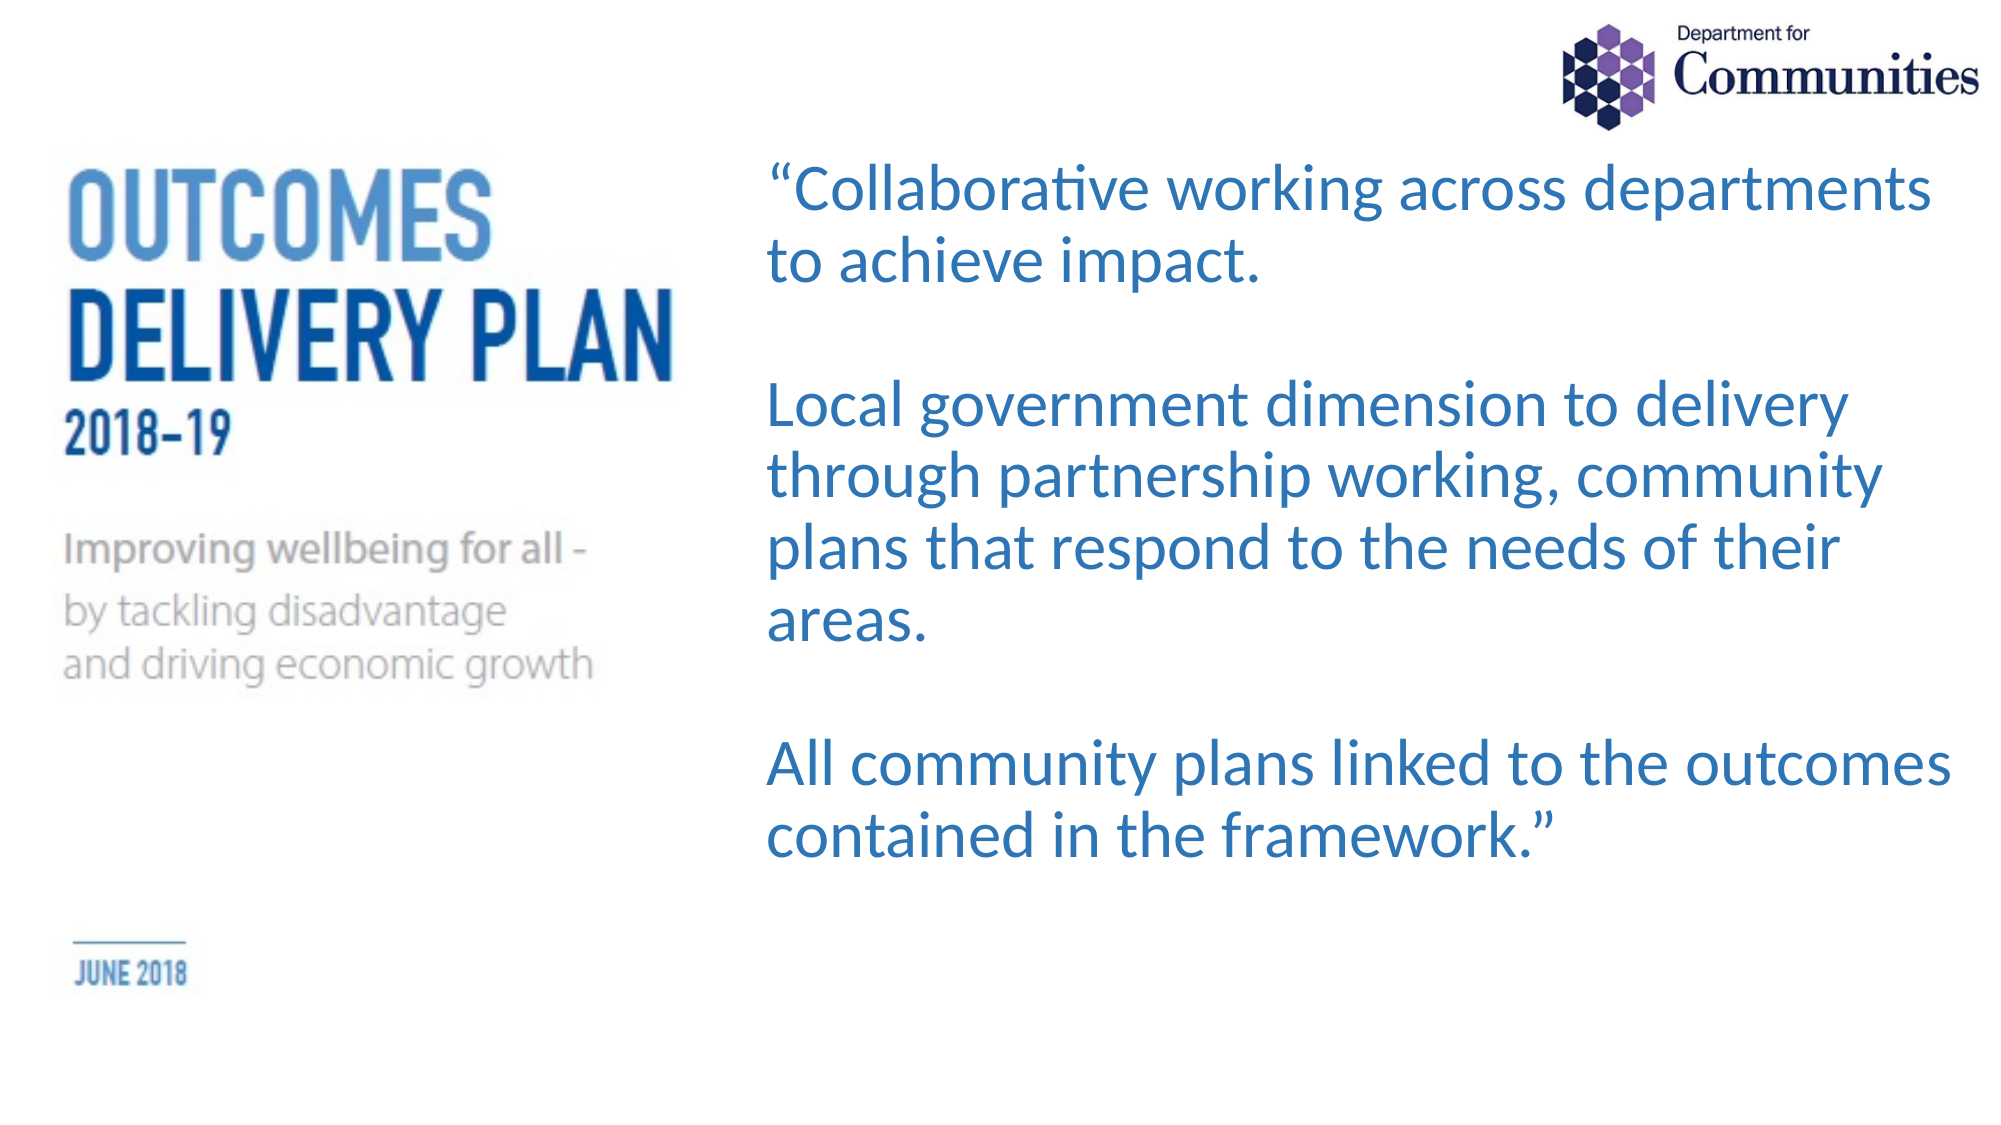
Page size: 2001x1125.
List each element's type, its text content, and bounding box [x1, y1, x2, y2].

picture [1561, 22, 1981, 133]
title “Collaborative working across departments to achieve impact. Local government dimension to delivery through partnership working, community plans that respond to the needs of their areas. All community plans linked to the outcomes contained in the framework.” [751, 145, 1977, 1025]
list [16, 0, 1345, 1016]
